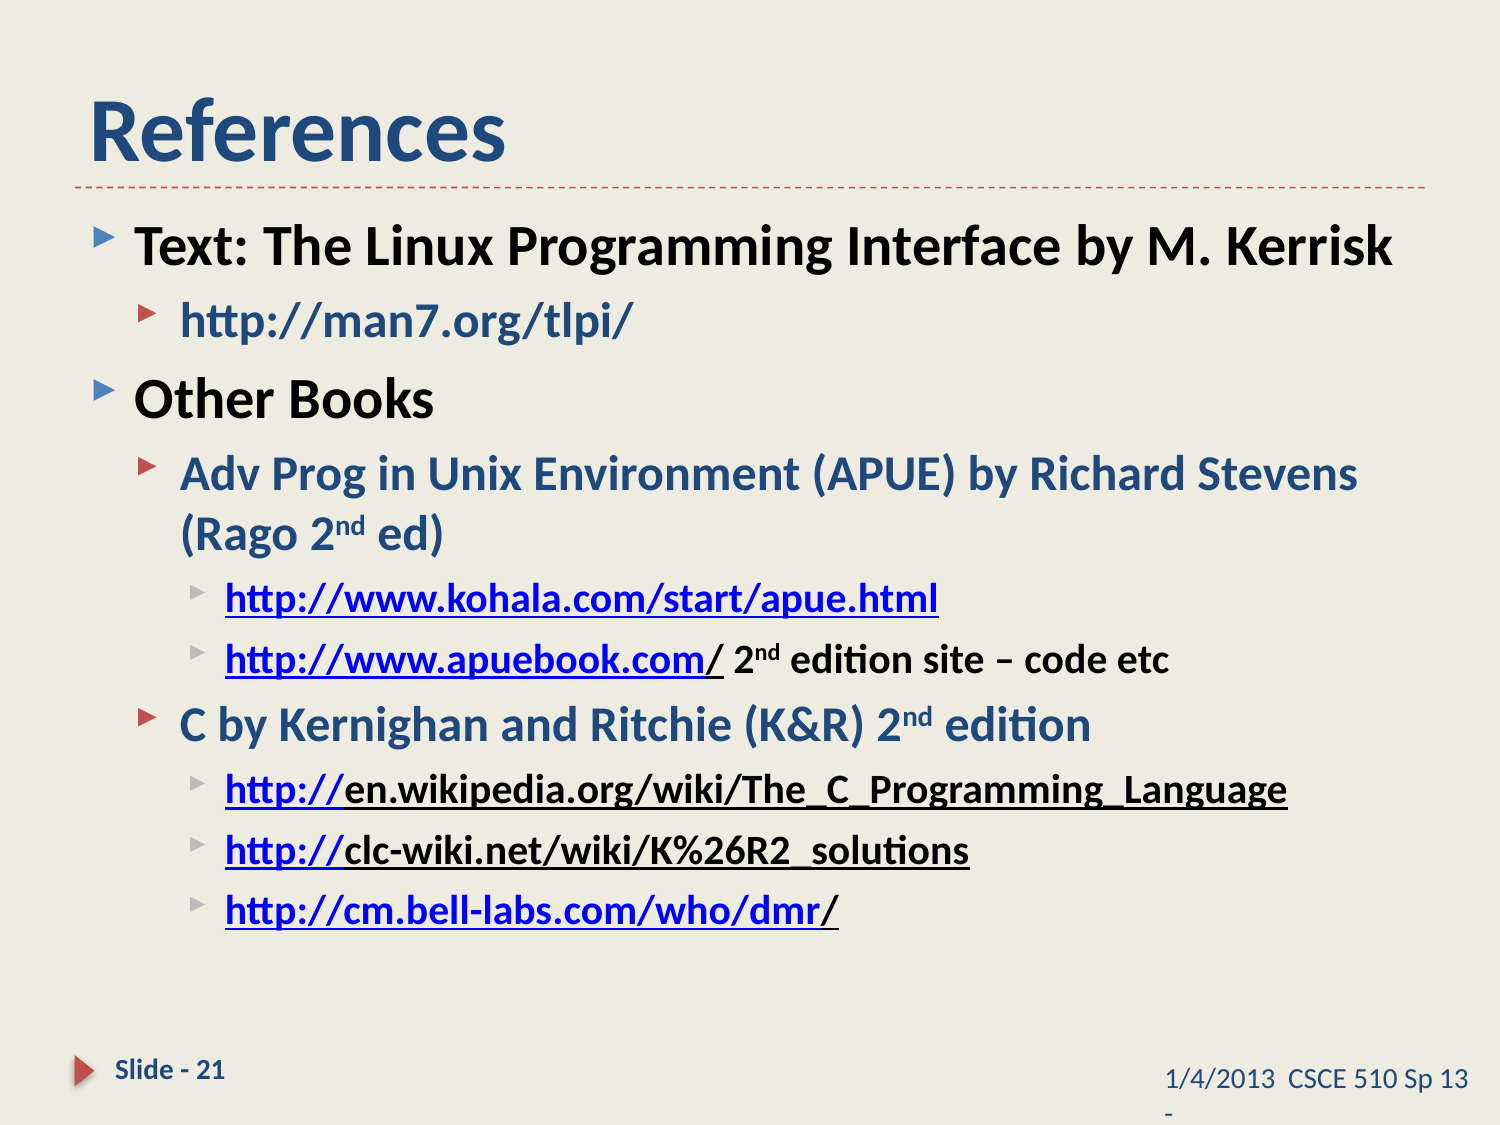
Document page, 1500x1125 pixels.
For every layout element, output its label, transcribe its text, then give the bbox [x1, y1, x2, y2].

list Text: The Linux Programming Interface by M. Kerrisk http://man7.org/tlpi/ Other Books Adv Prog in Unix Environment (APUE) by Richard Stevens (Rago 2nd ed) http://www.kohala.com/start/apue.html http://www.apuebook.com/ 2nd edition site – code etc C by Kernighan and Ritchie (K&R) 2nd edition http://en.wikipedia.org/wiki/The_C_Programming_Language http://clc-wiki.net/wiki/K%26R2_solutions http://cm.bell-labs.com/who/dmr/ [75, 200, 1425, 1010]
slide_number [1149, 1052, 1488, 1113]
title References [75, 24, 1425, 188]
slide_number Slide - 21 [100, 1042, 426, 1103]
